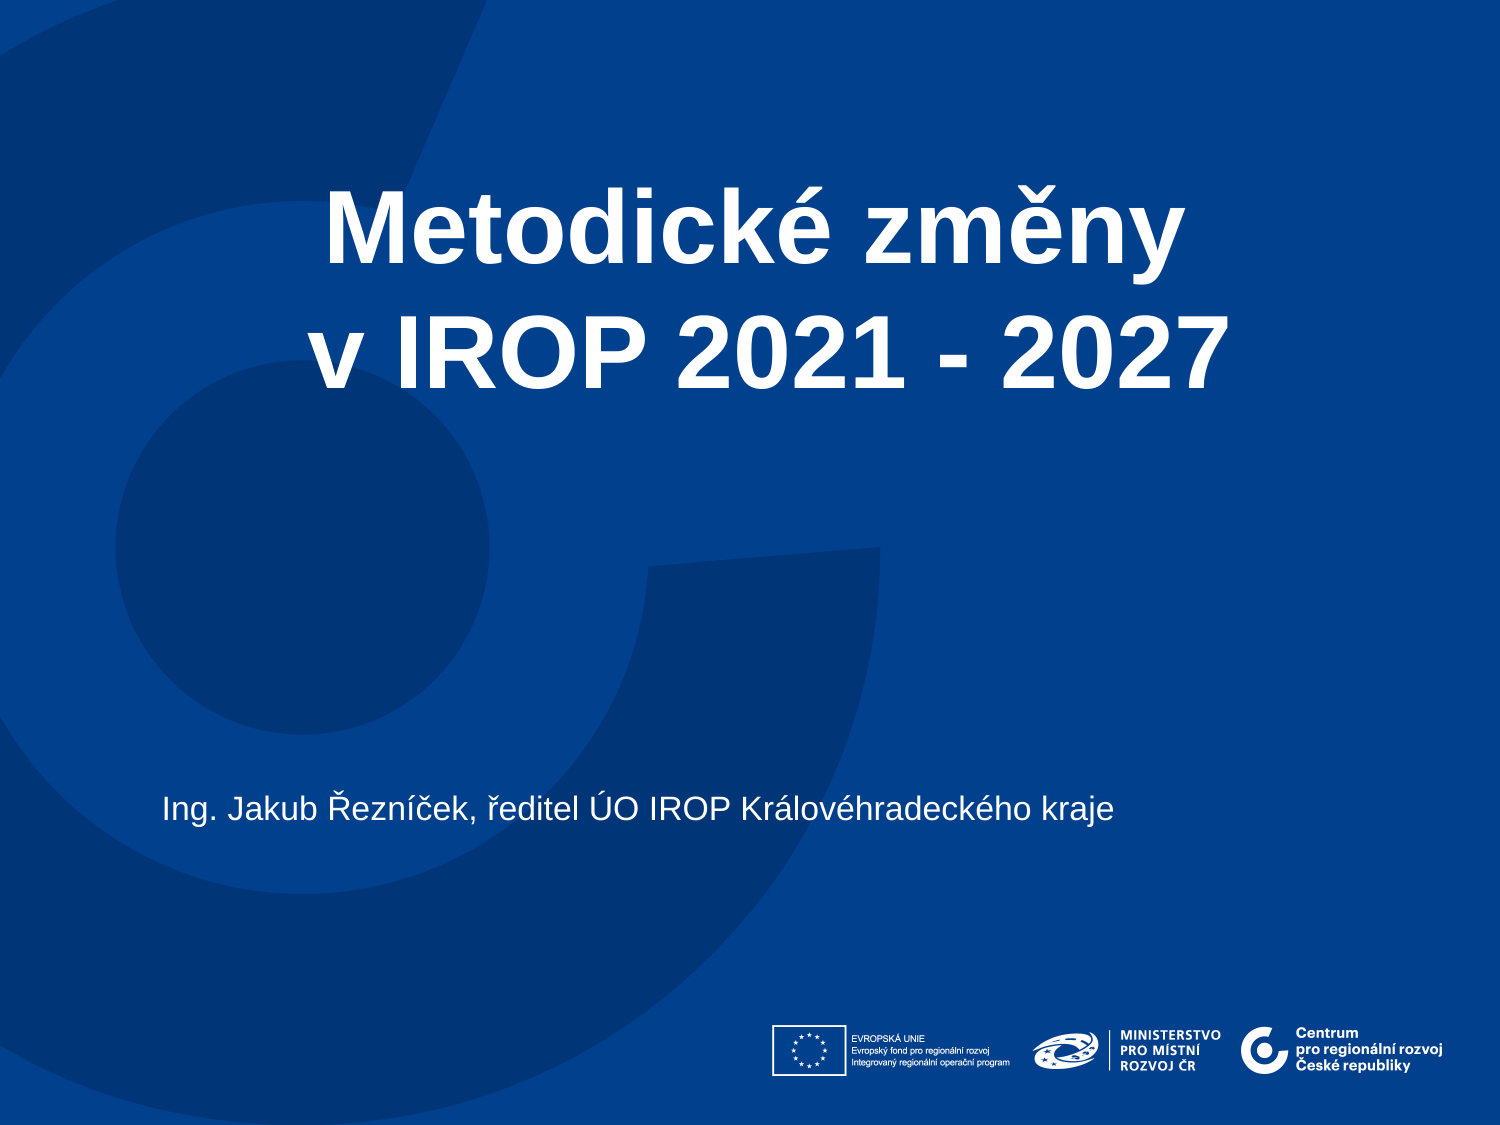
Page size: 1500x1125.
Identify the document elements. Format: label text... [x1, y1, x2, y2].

picture [0, 0, 1500, 1125]
text_box Metodické změny v IROP 2021 - 2027 [162, 152, 1379, 515]
text_box Ing. Jakub Řezníček, ředitel ÚO IROP Královéhradeckého kraje [146, 779, 1199, 869]
